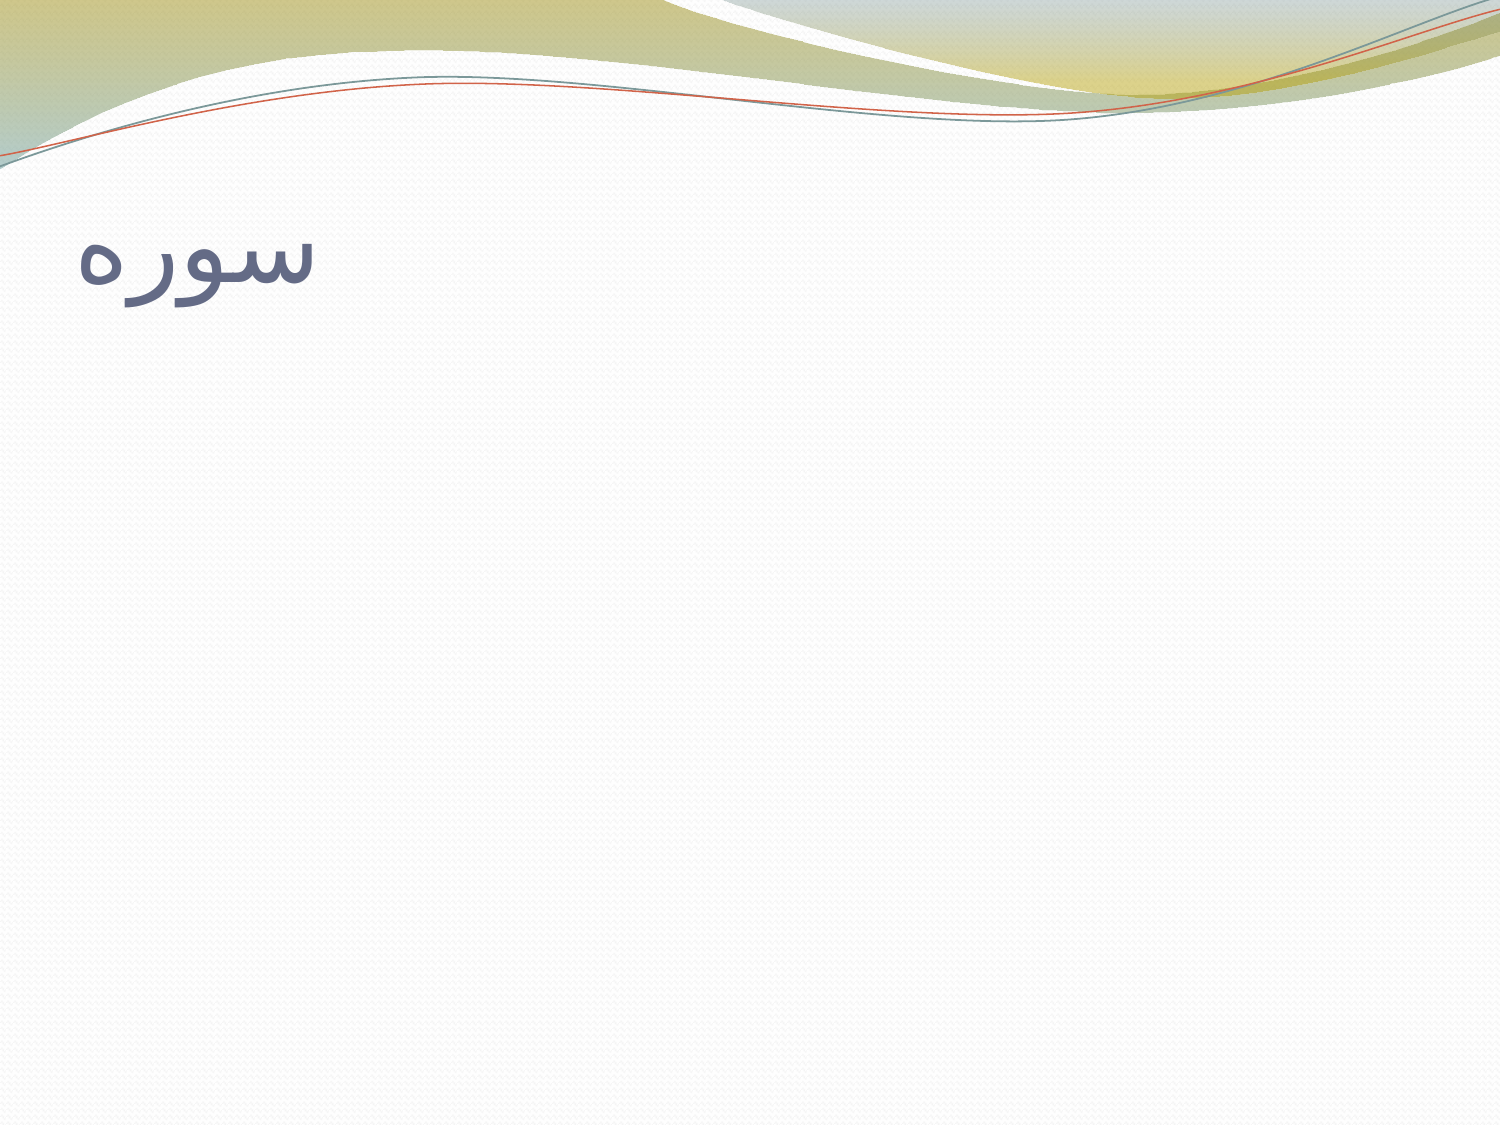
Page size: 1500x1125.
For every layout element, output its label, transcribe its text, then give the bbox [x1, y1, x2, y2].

title سوره [75, 115, 1438, 303]
